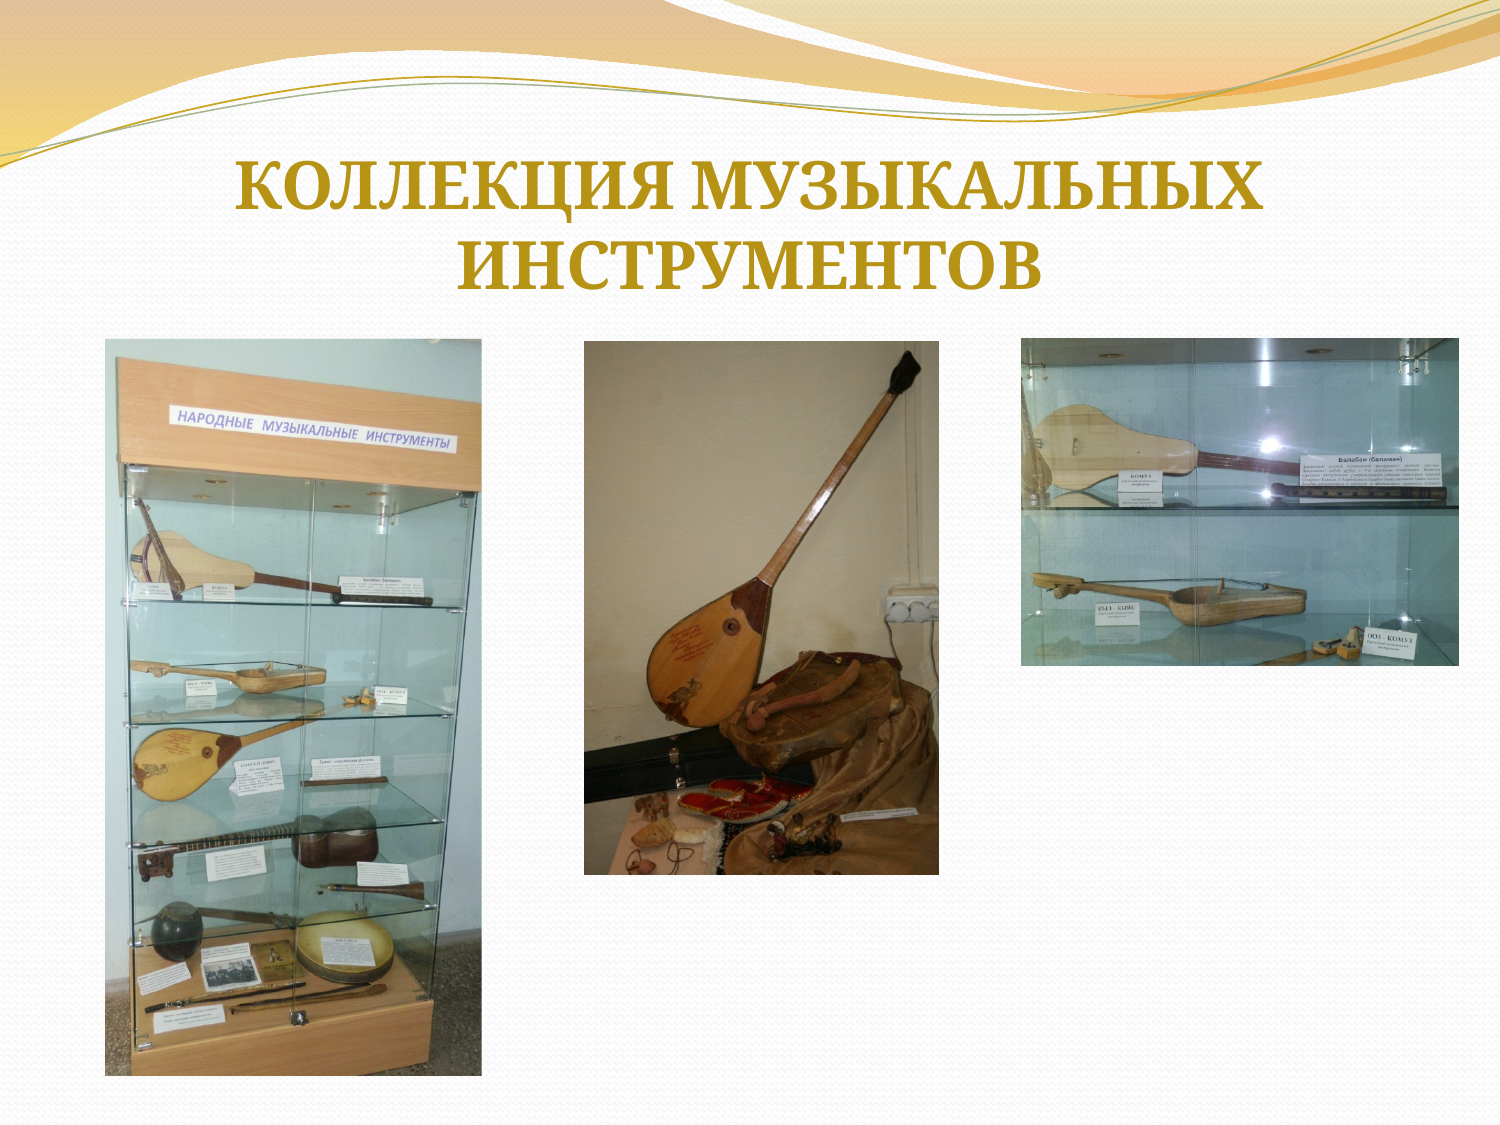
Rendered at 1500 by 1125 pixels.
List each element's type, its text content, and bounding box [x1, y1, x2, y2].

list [584, 341, 940, 875]
title КОЛЛЕКЦИЯ МУЗЫКАЛЬНЫХ ИНСТРУМЕНТОВ [41, 115, 1459, 303]
picture [1021, 337, 1459, 667]
picture [0, 339, 663, 896]
picture [105, 907, 482, 1075]
